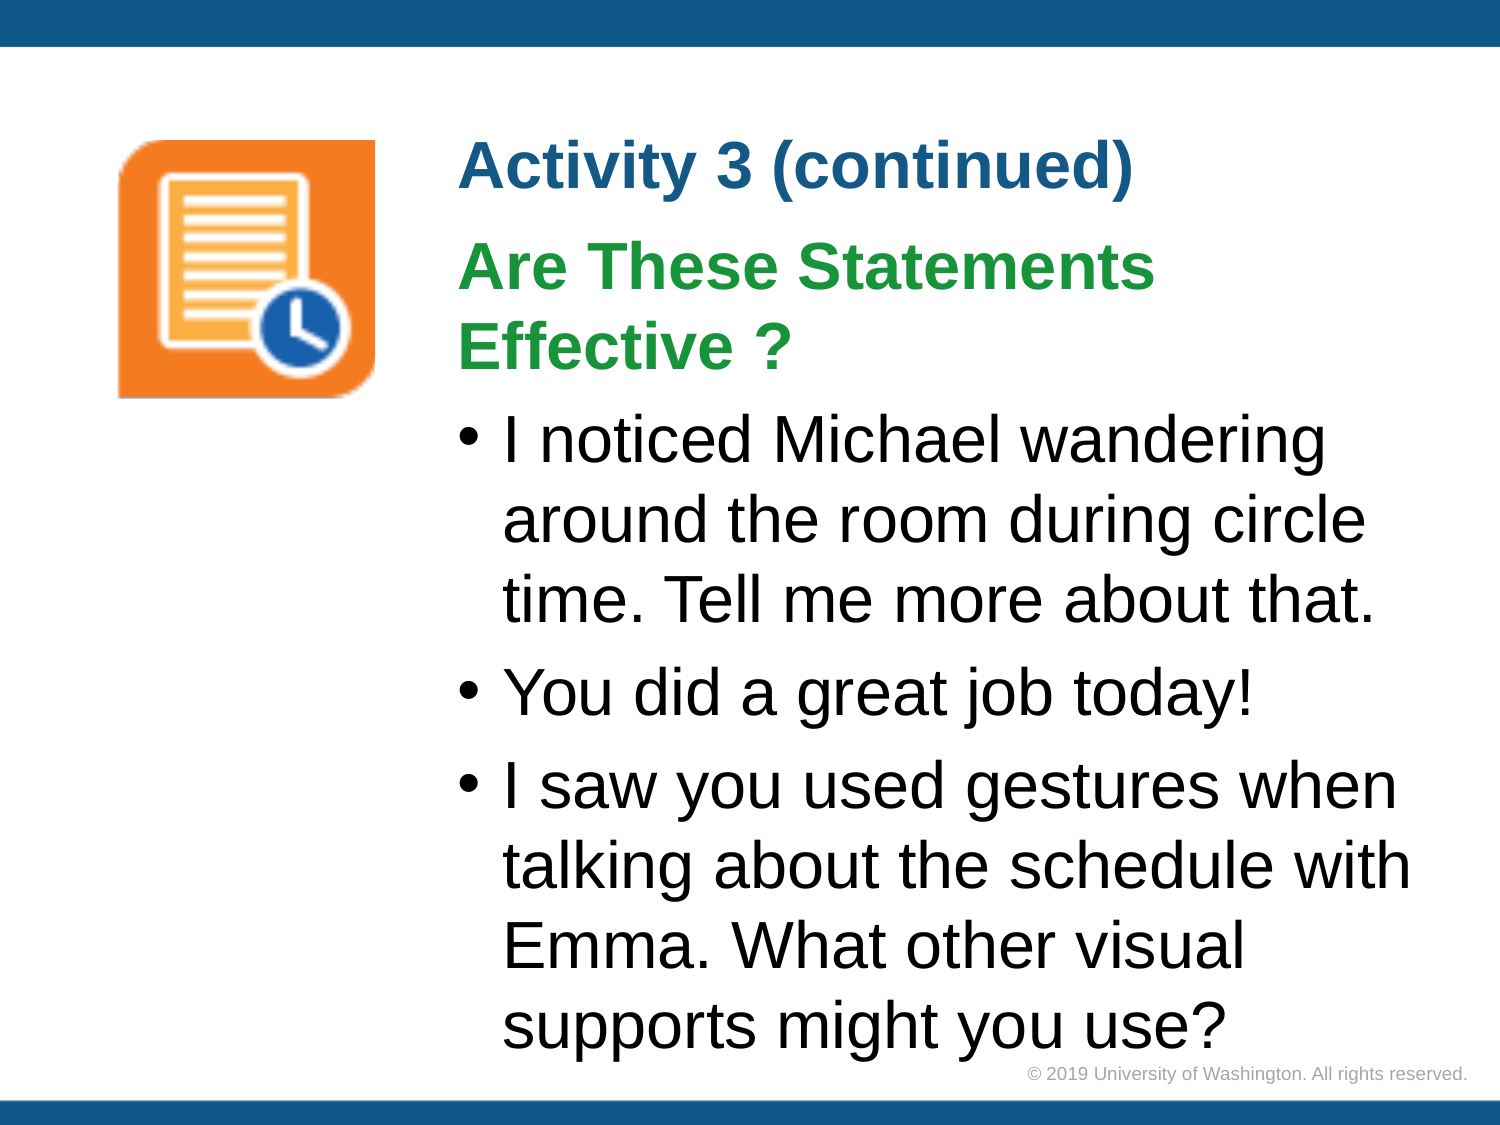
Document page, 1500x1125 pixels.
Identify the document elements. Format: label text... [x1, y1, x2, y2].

picture [0, 0, 1500, 1125]
list Are These Statements Effective ? I noticed Michael wandering around the room during circle time. Tell me more about that. You did a great job today! I saw you used gestures when talking about the schedule with Emma. What other visual supports might you use? . [442, 215, 1457, 1055]
title Activity 3 (continued) [442, 113, 1478, 212]
